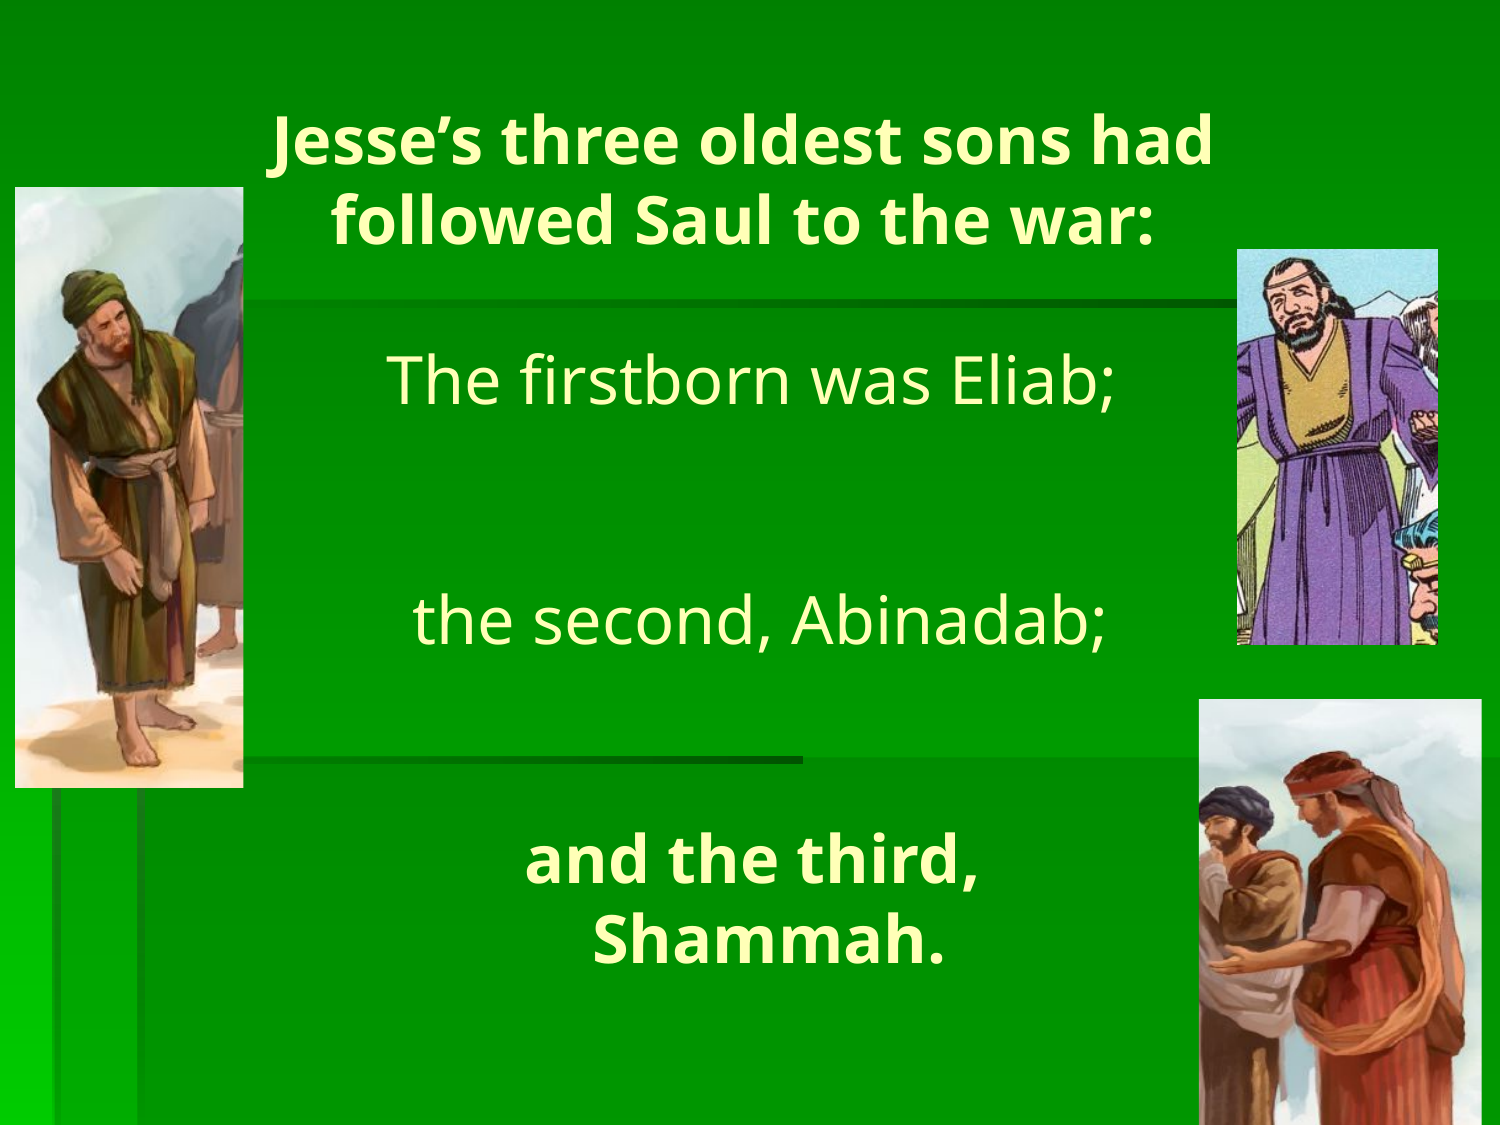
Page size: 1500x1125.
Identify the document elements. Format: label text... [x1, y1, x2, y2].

picture [5, 187, 244, 788]
title Jesse’s three oldest sons had followed Saul to the war: The firstborn was Eliab; the second, Abinadab; and the third, Shammah. [224, 87, 1263, 988]
picture [1198, 699, 1482, 1125]
picture [1237, 249, 1438, 646]
